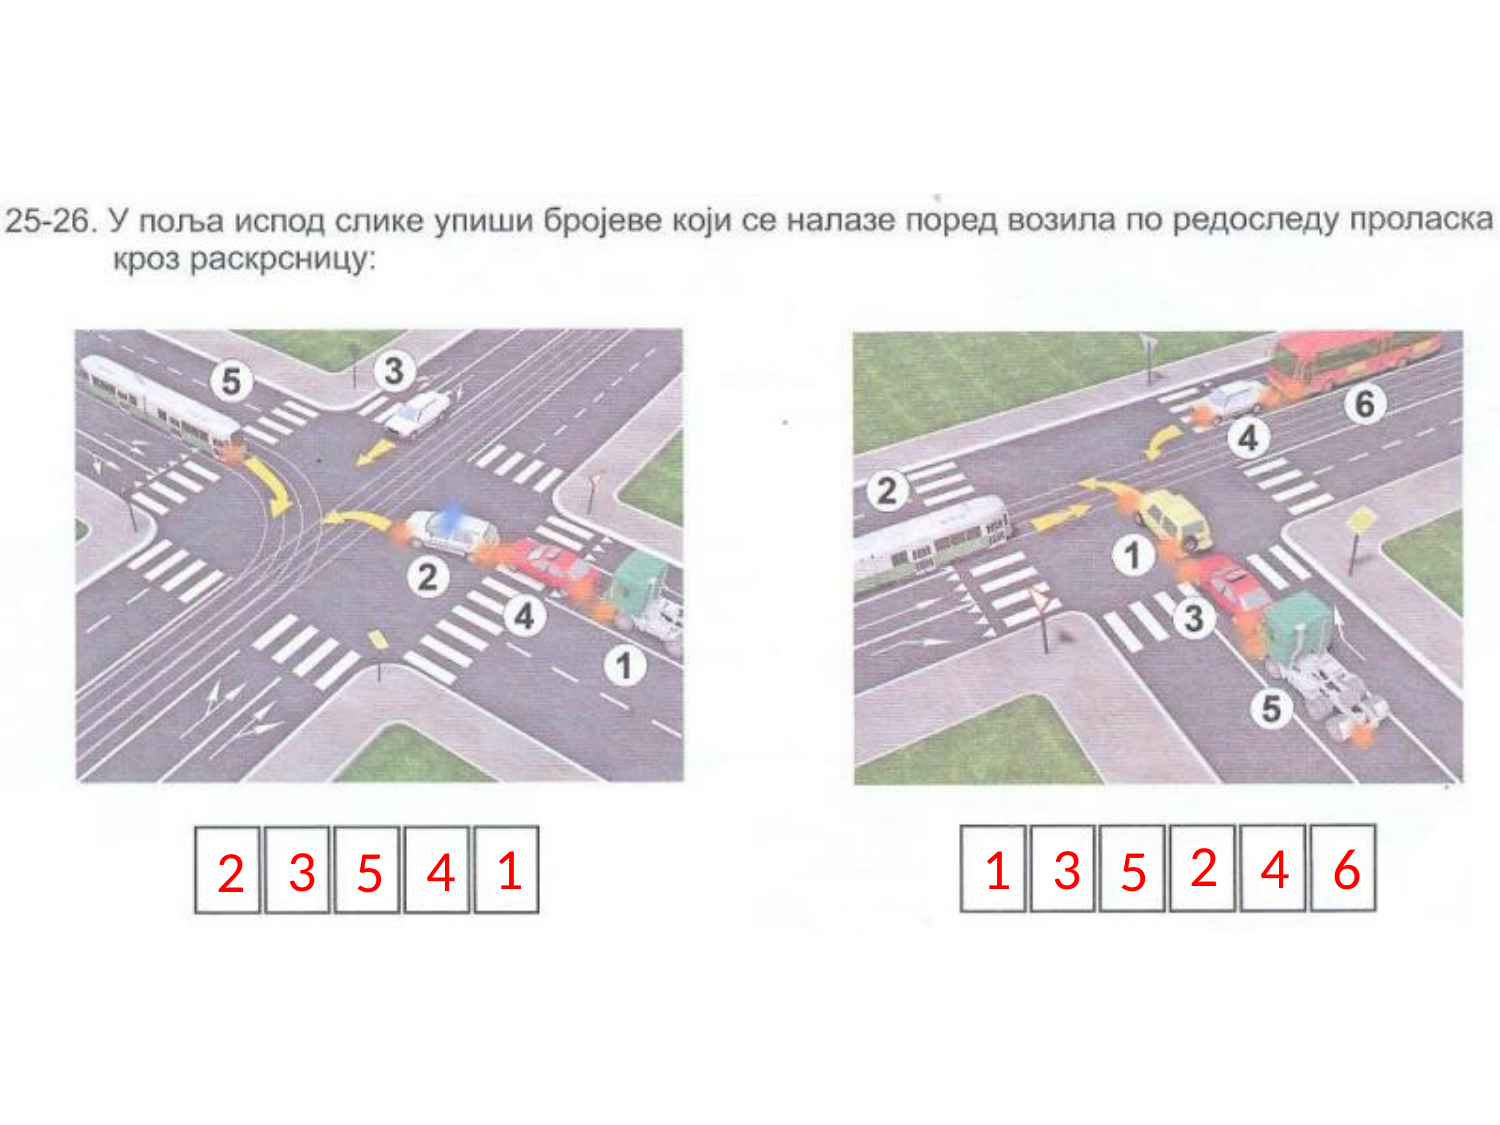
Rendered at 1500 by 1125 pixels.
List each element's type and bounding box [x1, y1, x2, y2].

picture [0, 192, 1500, 933]
